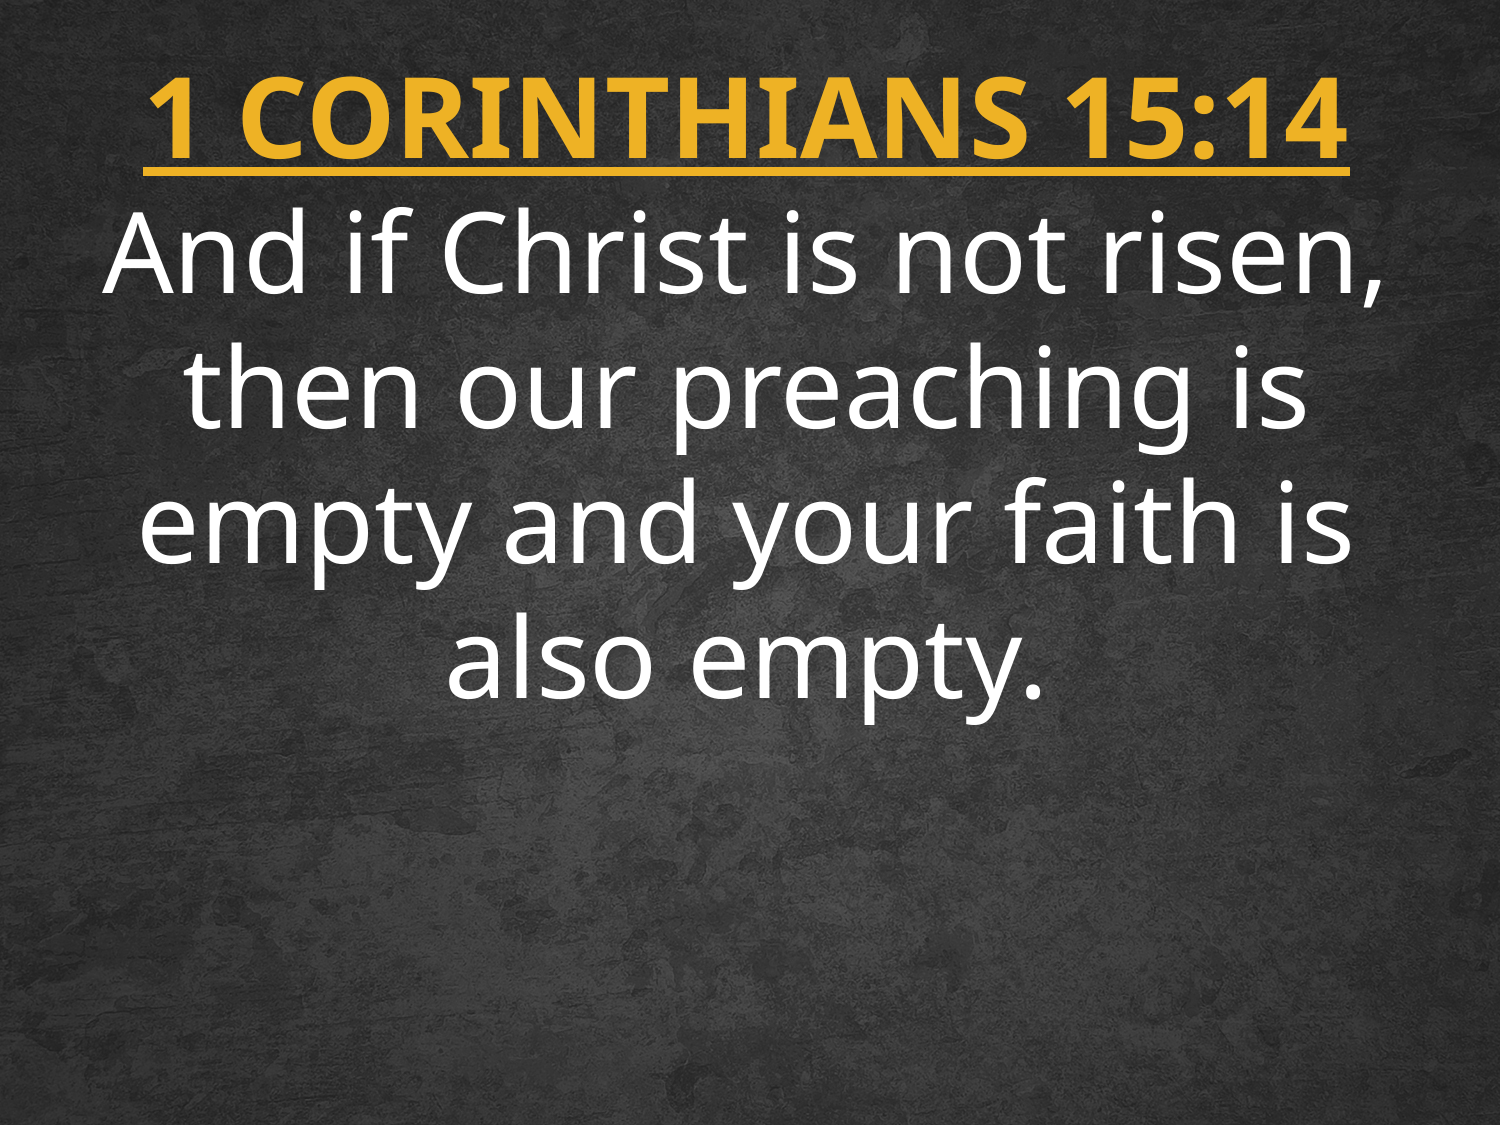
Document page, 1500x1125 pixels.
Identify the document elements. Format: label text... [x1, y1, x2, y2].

text_box 1 CORINTHIANS 15:14 And if Christ is not risen, then our preaching is empty and your faith is also empty. [31, 39, 1463, 729]
picture [0, 0, 1500, 1125]
